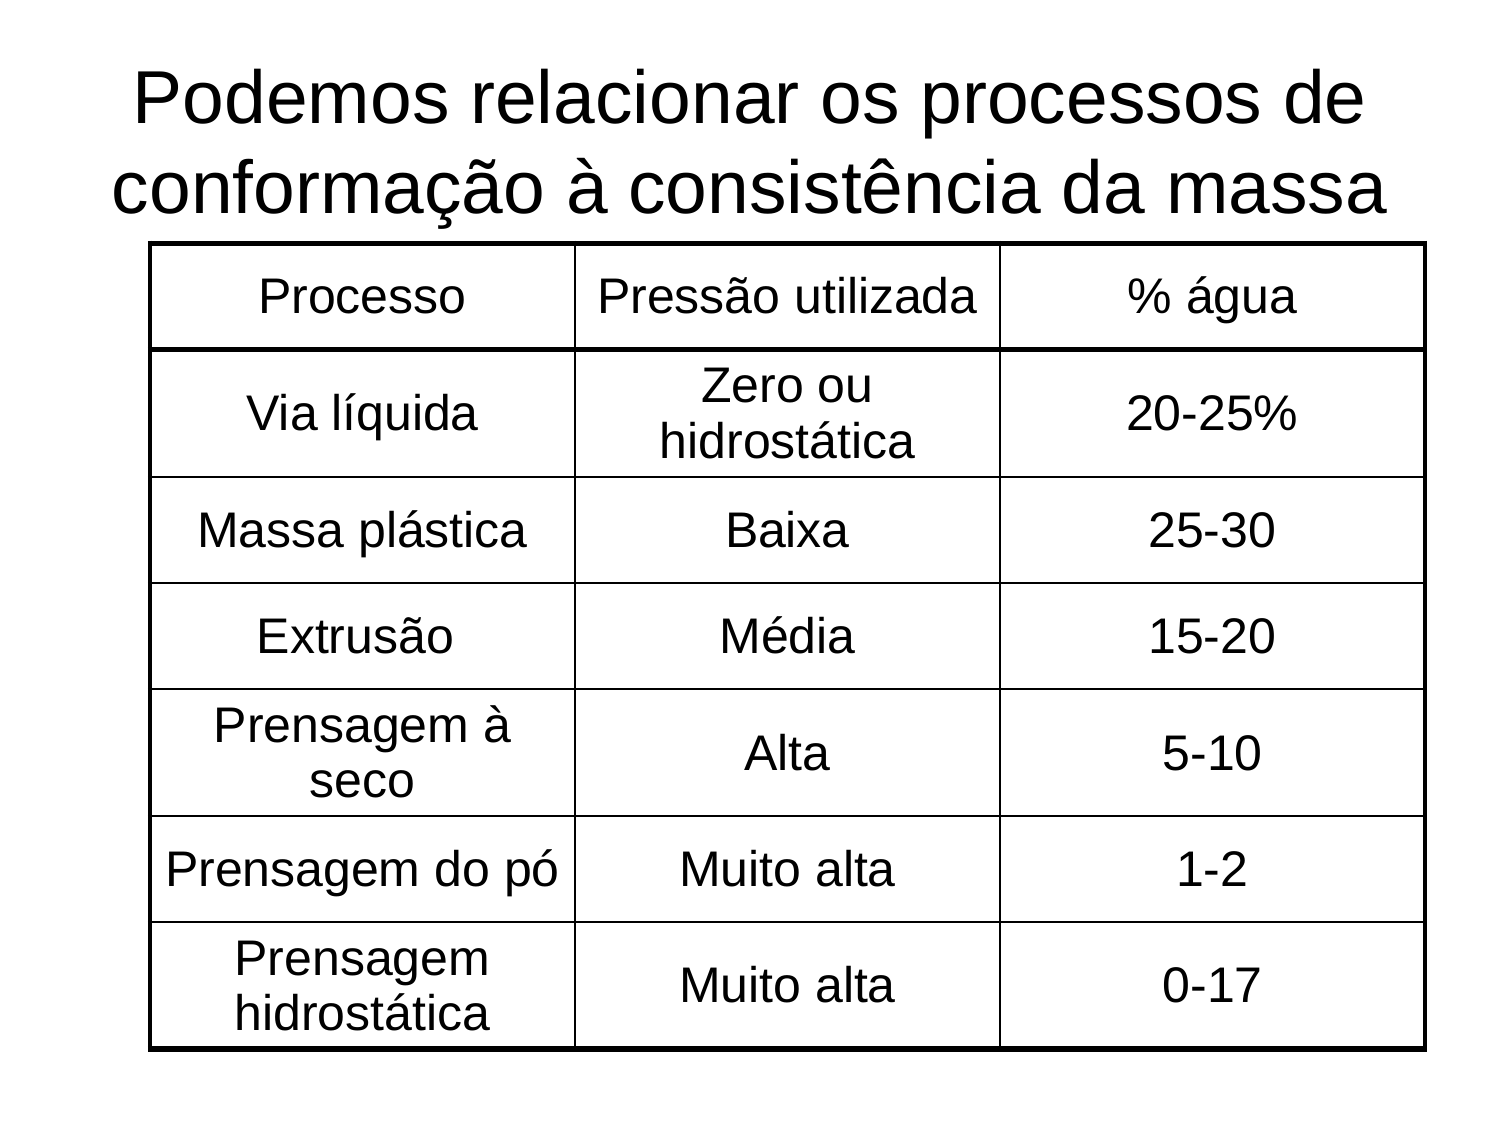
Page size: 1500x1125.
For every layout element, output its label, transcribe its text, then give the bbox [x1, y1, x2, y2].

table_cell Prensagem hidrostática [152, 923, 574, 1046]
table_cell Extrusão [152, 584, 574, 688]
table_cell Via líquida [152, 352, 574, 476]
table_cell Prensagem do pó [152, 817, 574, 921]
table_cell 25-30 [1001, 478, 1423, 582]
table_cell Zero ou hidrostática [576, 352, 999, 476]
table_cell 20-25% [1001, 352, 1423, 476]
table_cell Baixa [576, 478, 999, 582]
table_cell 1-2 [1001, 817, 1423, 921]
table_cell 5-10 [1001, 690, 1423, 815]
table_header Pressão utilizada [576, 246, 999, 347]
title Podemos relacionar os processos de conformação à consistência da massa [74, 44, 1426, 233]
table_cell Média [576, 584, 999, 688]
table_cell Muito alta [576, 817, 999, 921]
table_cell 0-17 [1001, 923, 1423, 1046]
table_header Processo [152, 246, 574, 347]
table_cell Alta [576, 690, 999, 815]
table_cell Prensagem à seco [152, 690, 574, 815]
table_cell Muito alta [576, 923, 999, 1046]
table_header % água [1001, 246, 1423, 347]
table_cell Massa plástica [152, 478, 574, 582]
table_cell 15-20 [1001, 584, 1423, 688]
